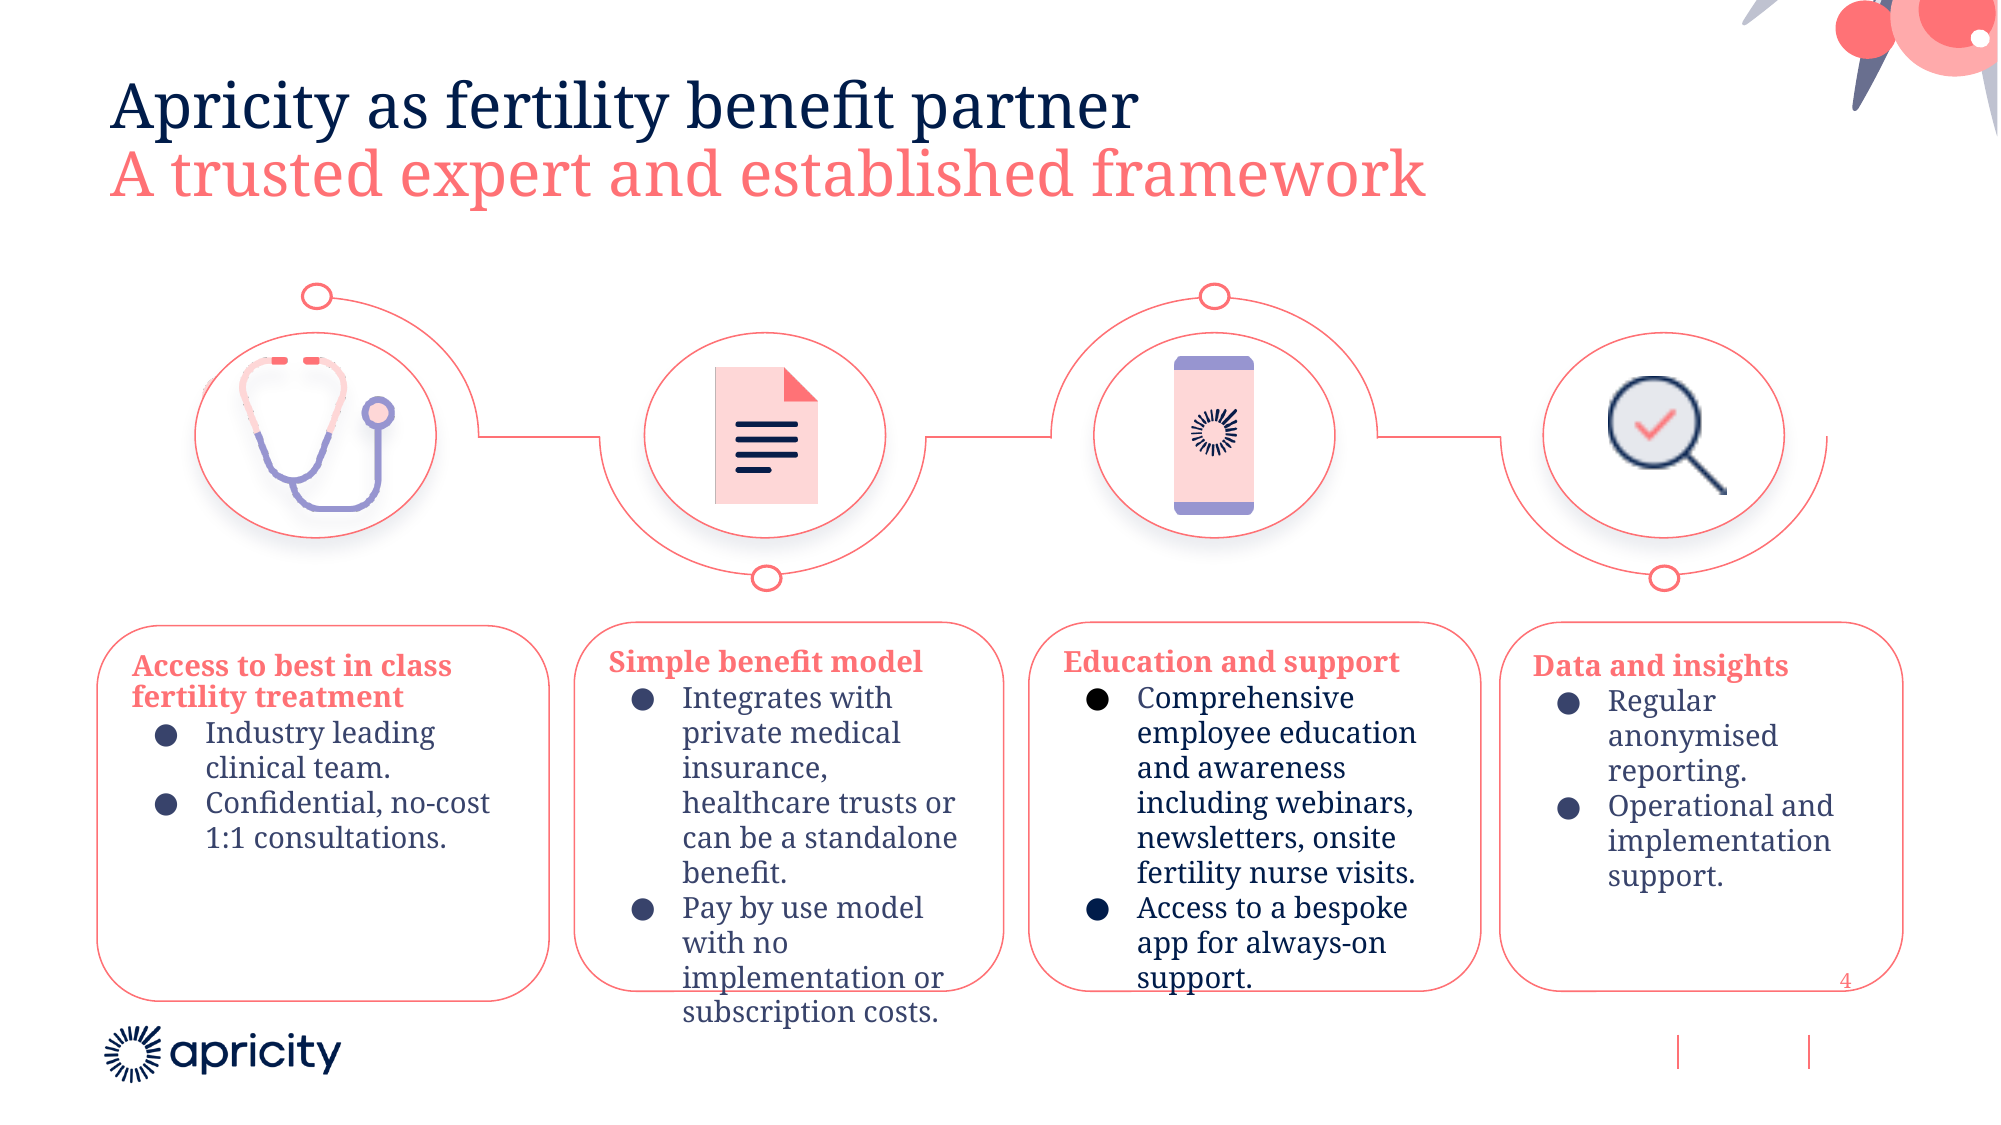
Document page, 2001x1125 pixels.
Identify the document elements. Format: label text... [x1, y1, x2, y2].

picture [238, 353, 399, 512]
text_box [96, 283, 1904, 1002]
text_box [1735, 0, 2000, 137]
picture [1607, 375, 1727, 495]
title Apricity as fertility benefit partner A trusted expert and established framework [110, 74, 1807, 245]
picture [697, 366, 835, 504]
picture [1134, 355, 1293, 515]
picture [94, 1022, 347, 1086]
